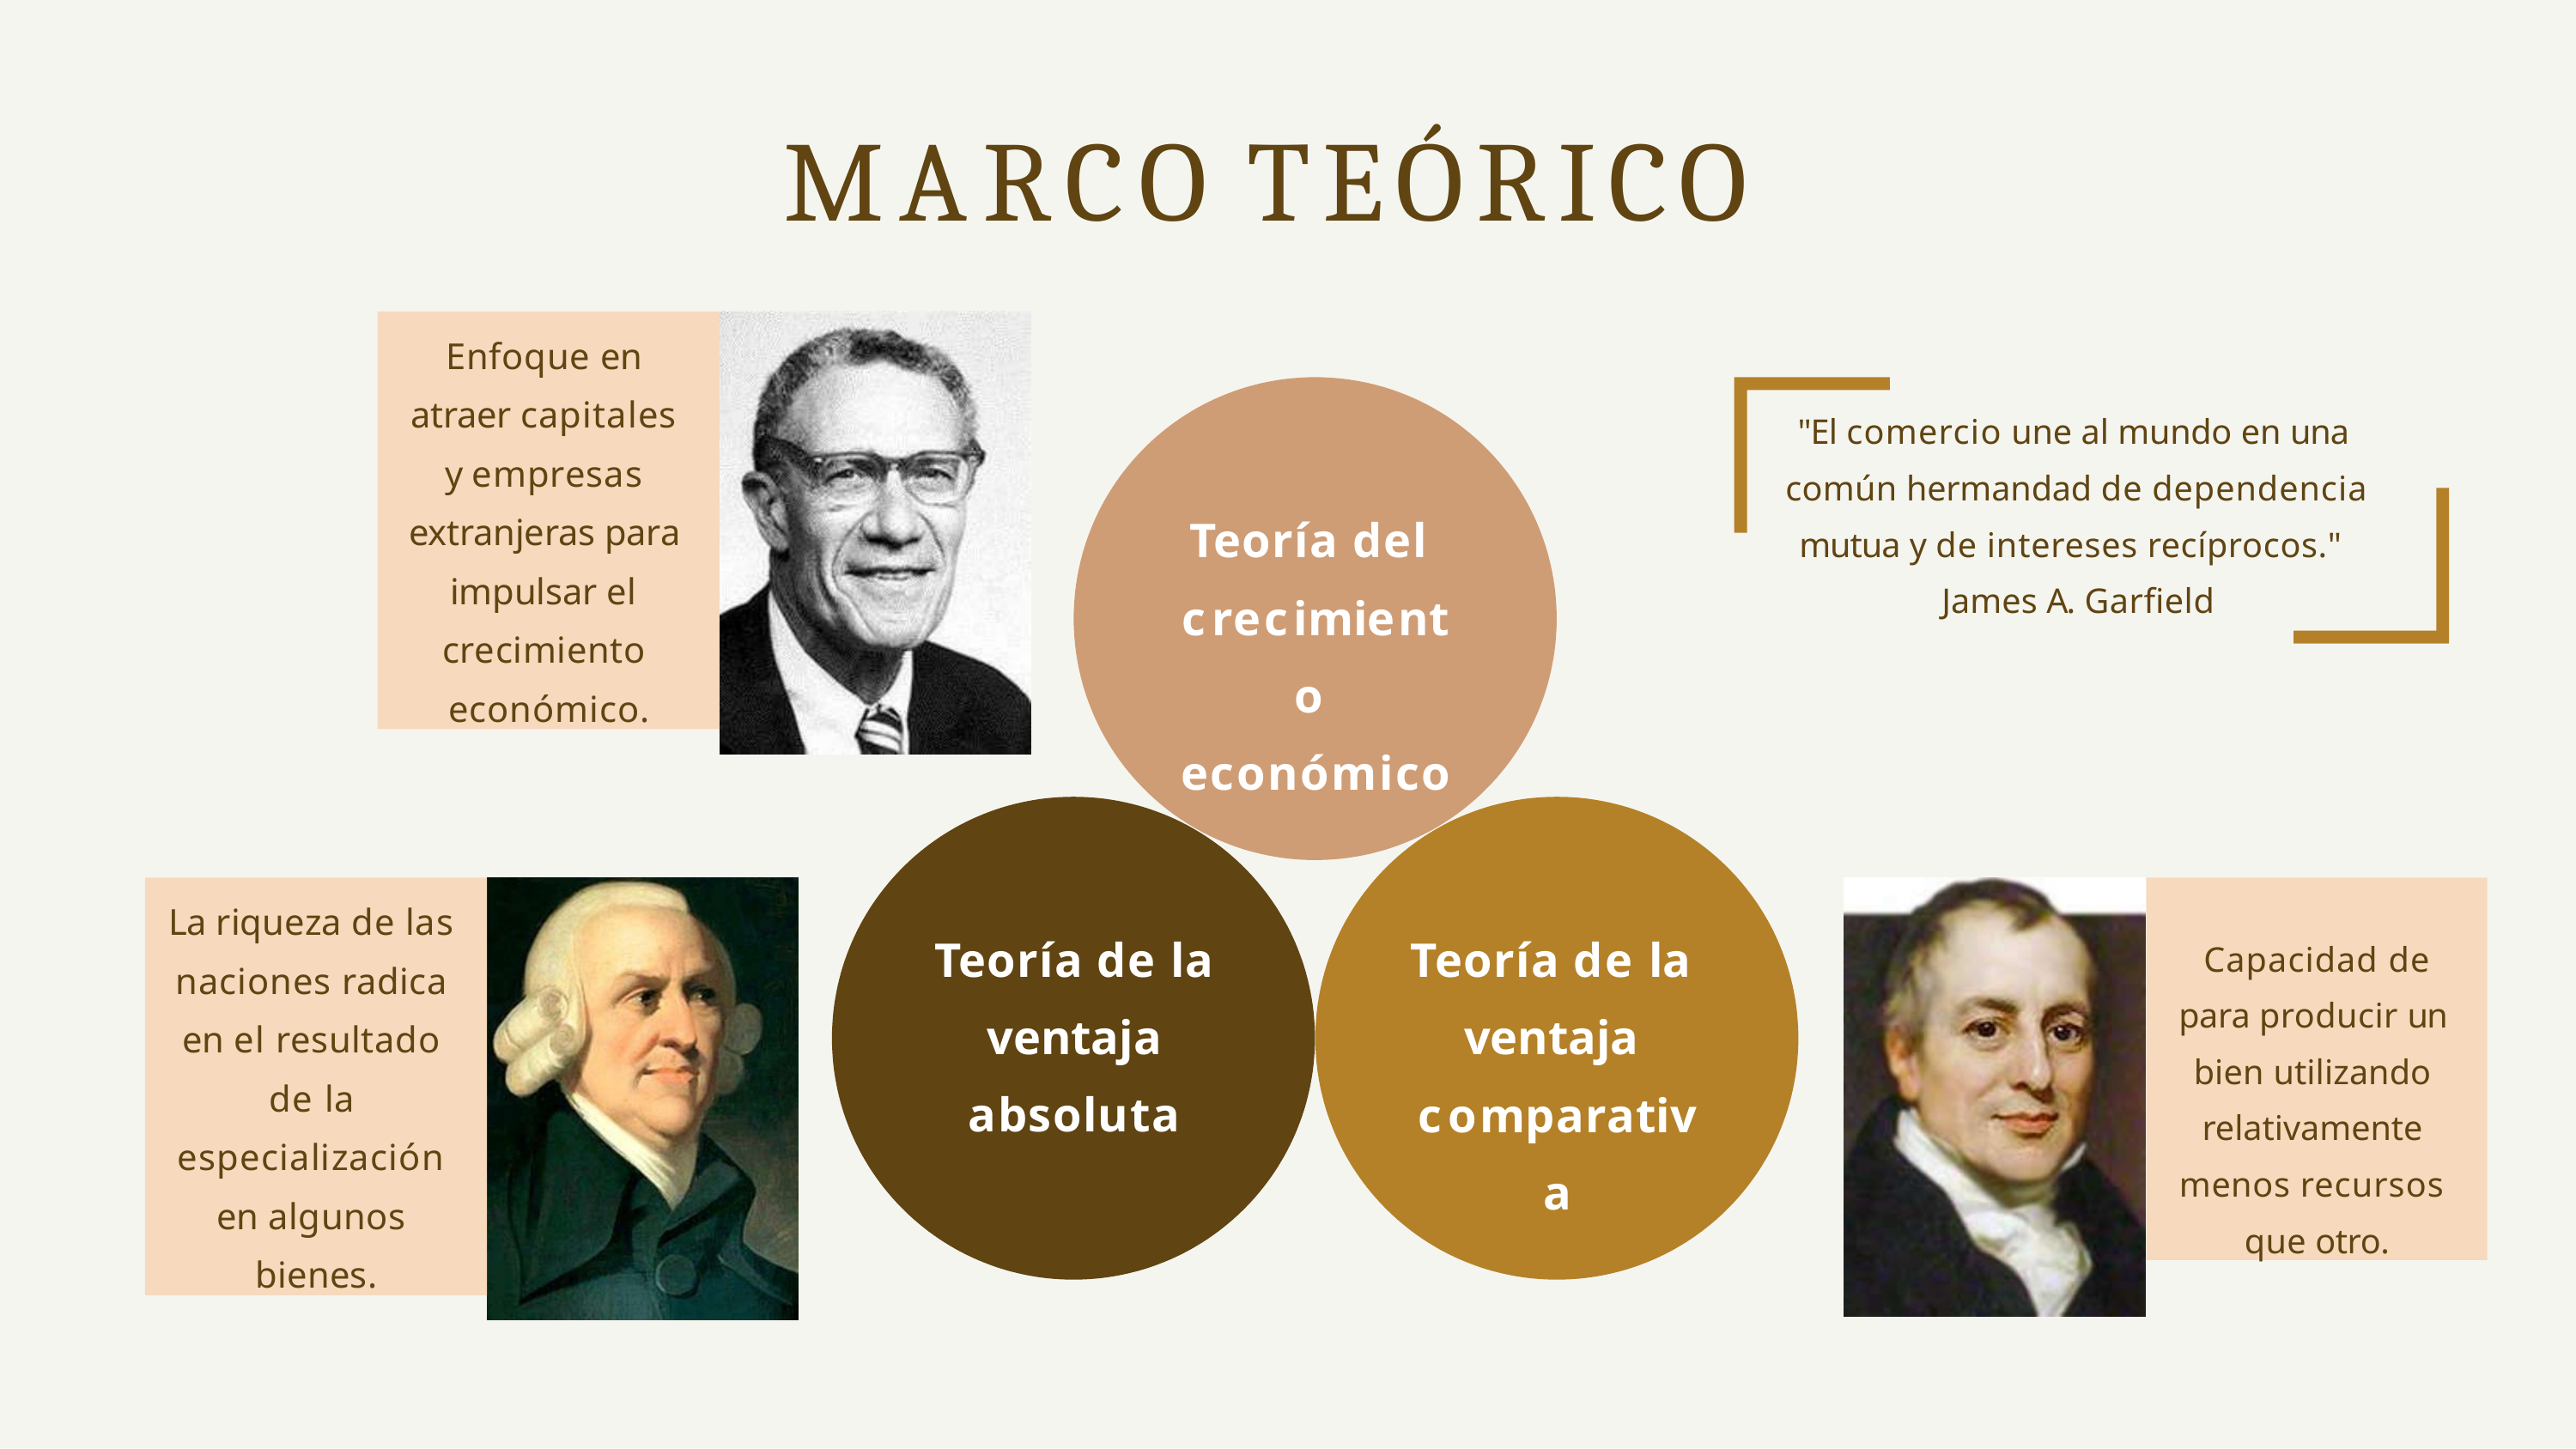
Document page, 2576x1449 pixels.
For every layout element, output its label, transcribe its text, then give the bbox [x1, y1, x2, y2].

text_box [1801, 377, 1890, 391]
text_box James A. Garfield [1940, 578, 2245, 621]
text_box común hermandad de dependencia [1801, 464, 2402, 508]
text_box La riqueza de las naciones radica en el resultado de la especialización en algunos bienes. [144, 877, 483, 1295]
text_box [2293, 488, 2450, 644]
text_box Capacidad de para producir un bien utilizando relativamente menos recursos que otro. [2148, 877, 2488, 1260]
text_box mutua y de intereses recíprocos." [1801, 521, 2388, 564]
picture [1844, 876, 2147, 1317]
text_box "El comercio une al mundo en una [1801, 409, 2390, 452]
title MARCO TEÓRICO [781, 106, 1795, 310]
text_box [487, 311, 1799, 1321]
text_box Enfoque en atraer capitales y empresas extranjeras para impulsar el crecimiento económico. [377, 311, 486, 730]
